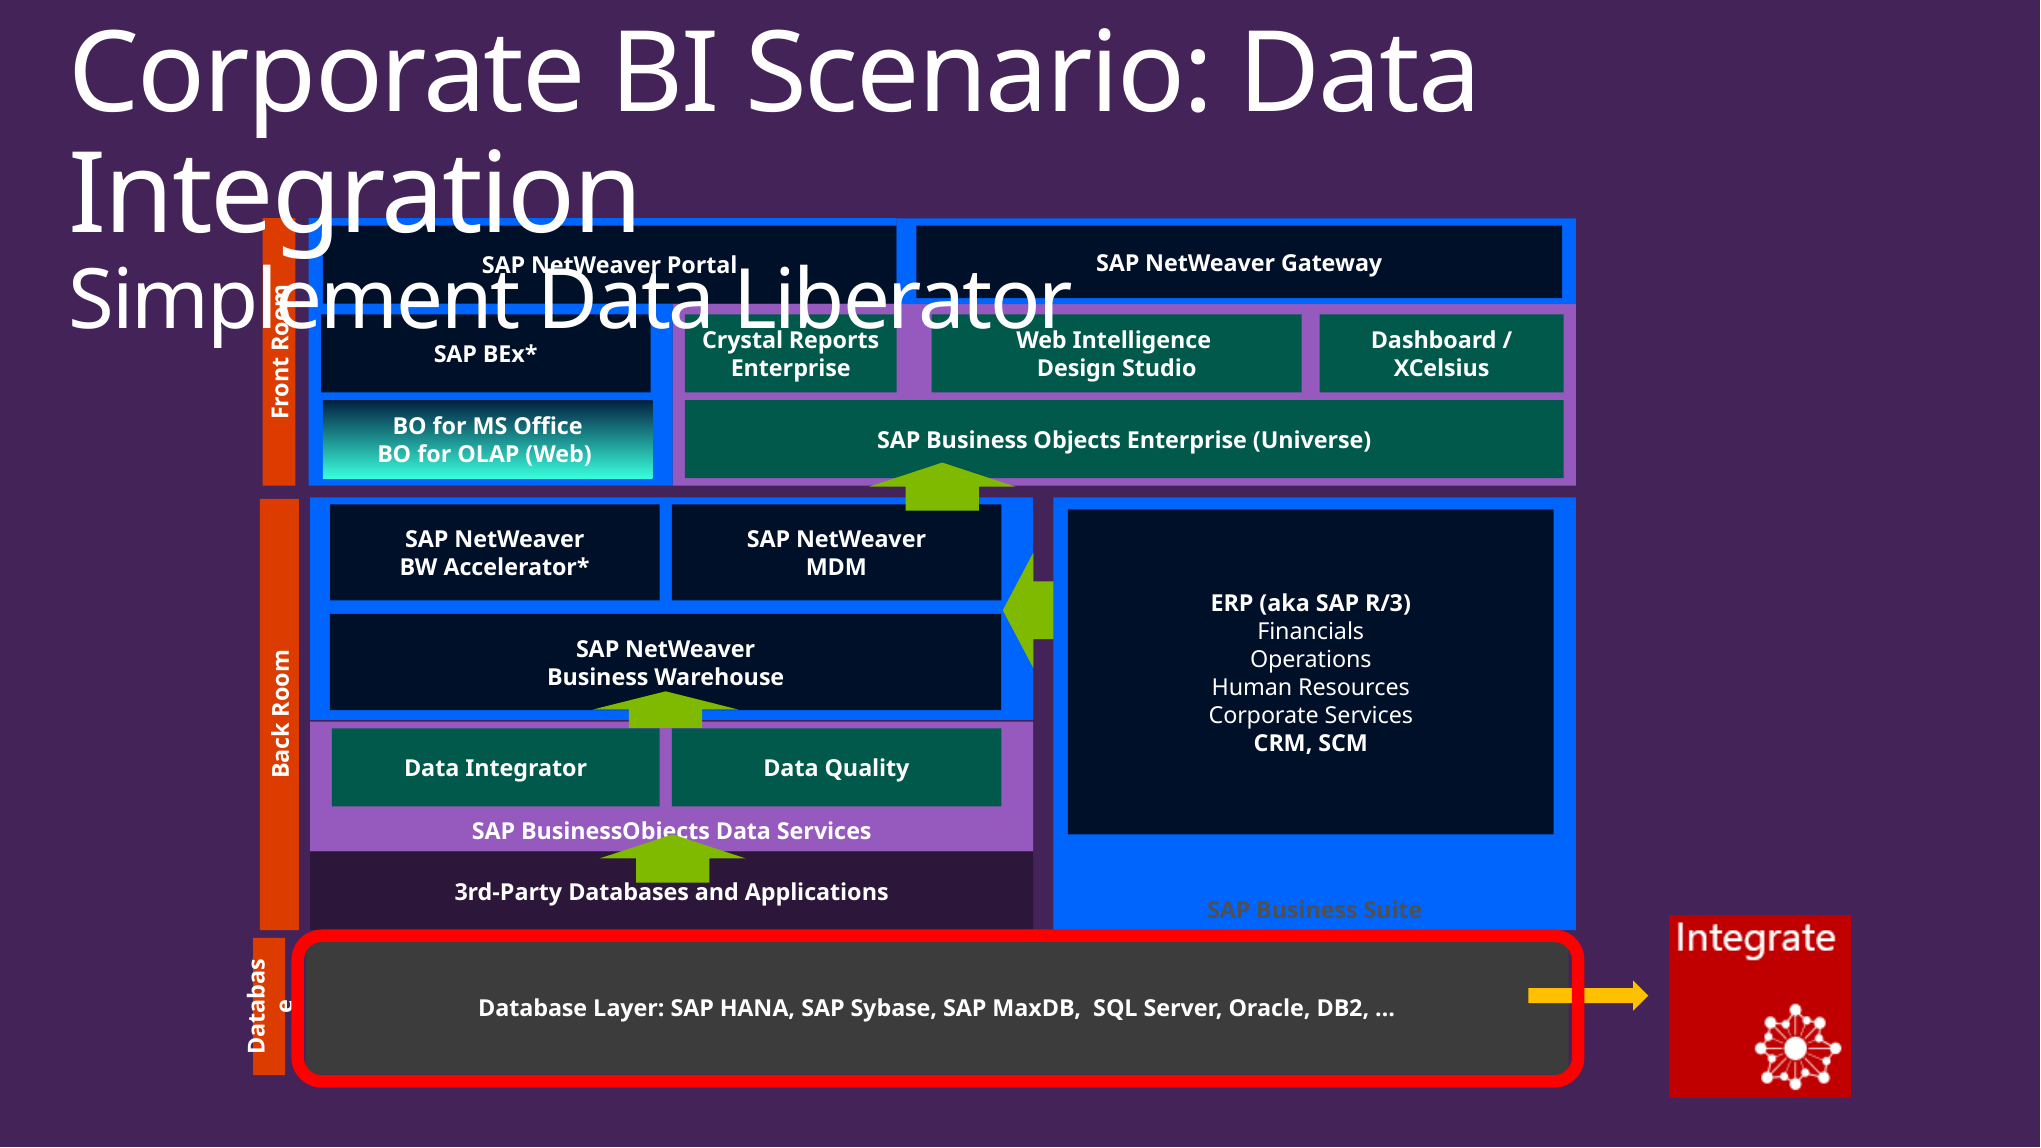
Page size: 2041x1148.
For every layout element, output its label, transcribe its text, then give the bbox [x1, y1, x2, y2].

text_box [1580, 979, 1649, 1012]
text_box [259, 217, 1577, 931]
text_box Database [252, 937, 286, 1076]
title Corporate BI Scenario: Data Integration Simplement Data Liberator [45, 0, 1996, 150]
text_box [296, 934, 1580, 1083]
picture [1669, 914, 1852, 1099]
